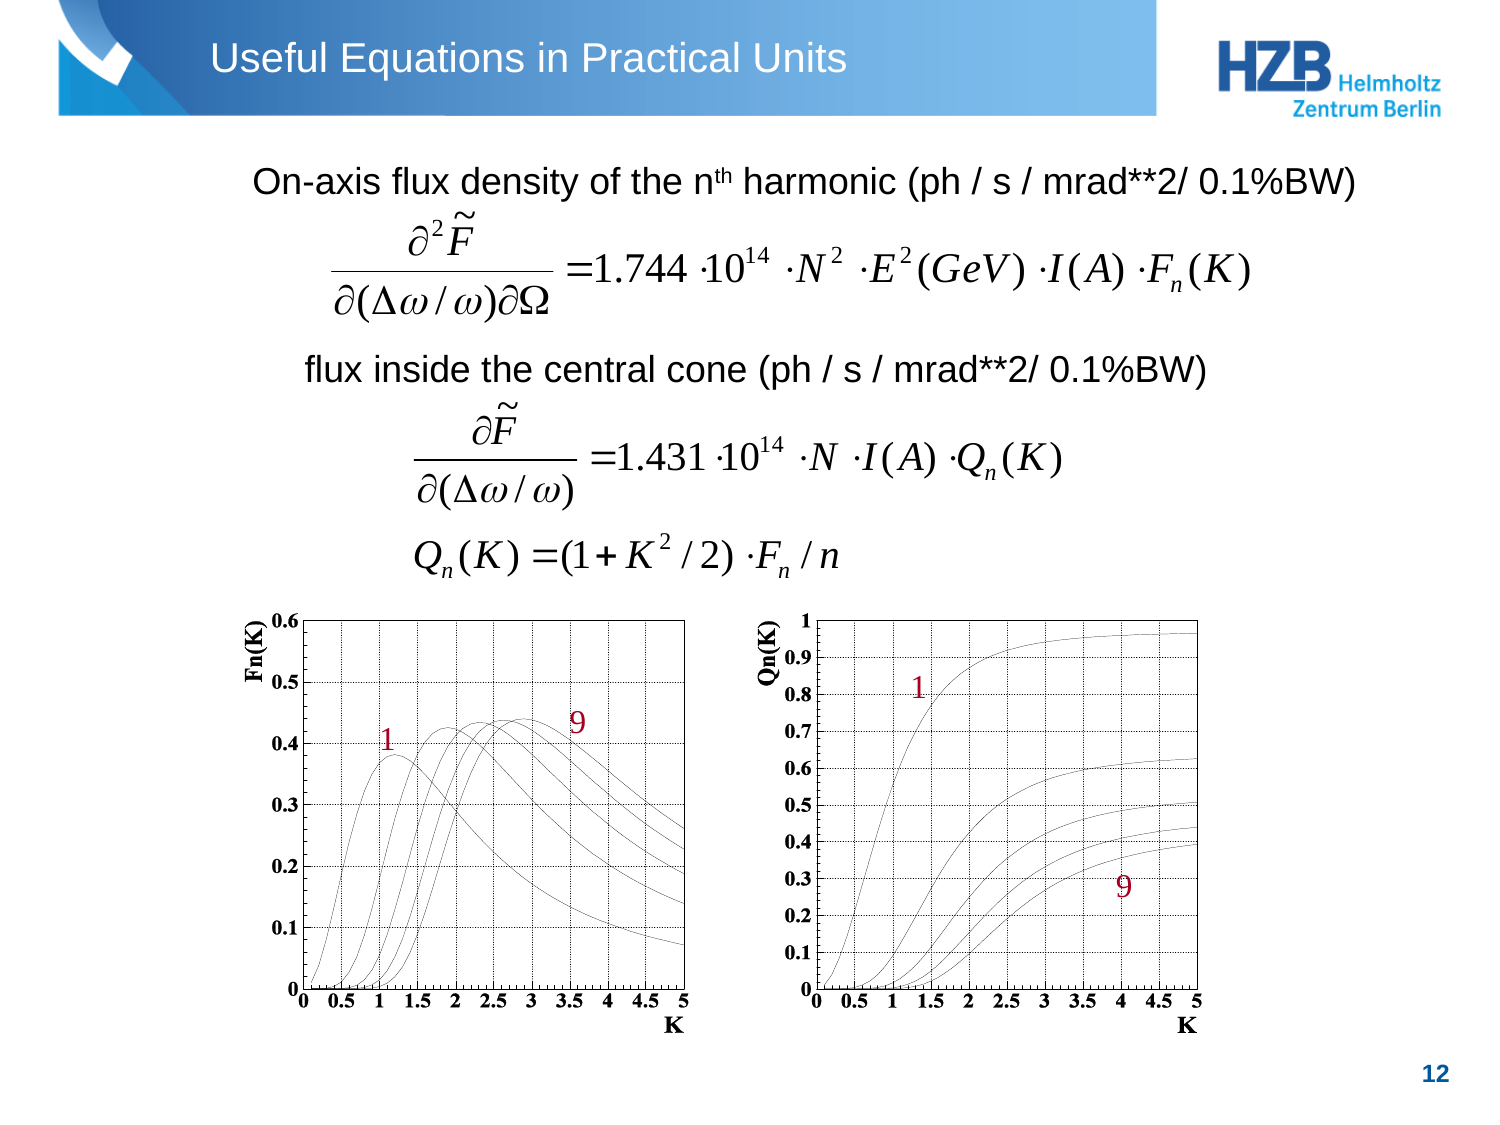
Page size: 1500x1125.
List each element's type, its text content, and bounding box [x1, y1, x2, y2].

picture [0, 0, 1500, 118]
text_box On-axis flux density of the nth harmonic (ph / s / mrad**2/ 0.1%BW) [237, 149, 1373, 210]
title Useful Equations in Practical Units [194, 9, 963, 102]
slide_number 12 [1114, 1042, 1465, 1103]
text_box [324, 207, 1258, 332]
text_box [241, 573, 1247, 1036]
text_box flux inside the central cone (ph / s / mrad**2/ 0.1%BW) [289, 337, 1224, 397]
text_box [407, 396, 1070, 589]
